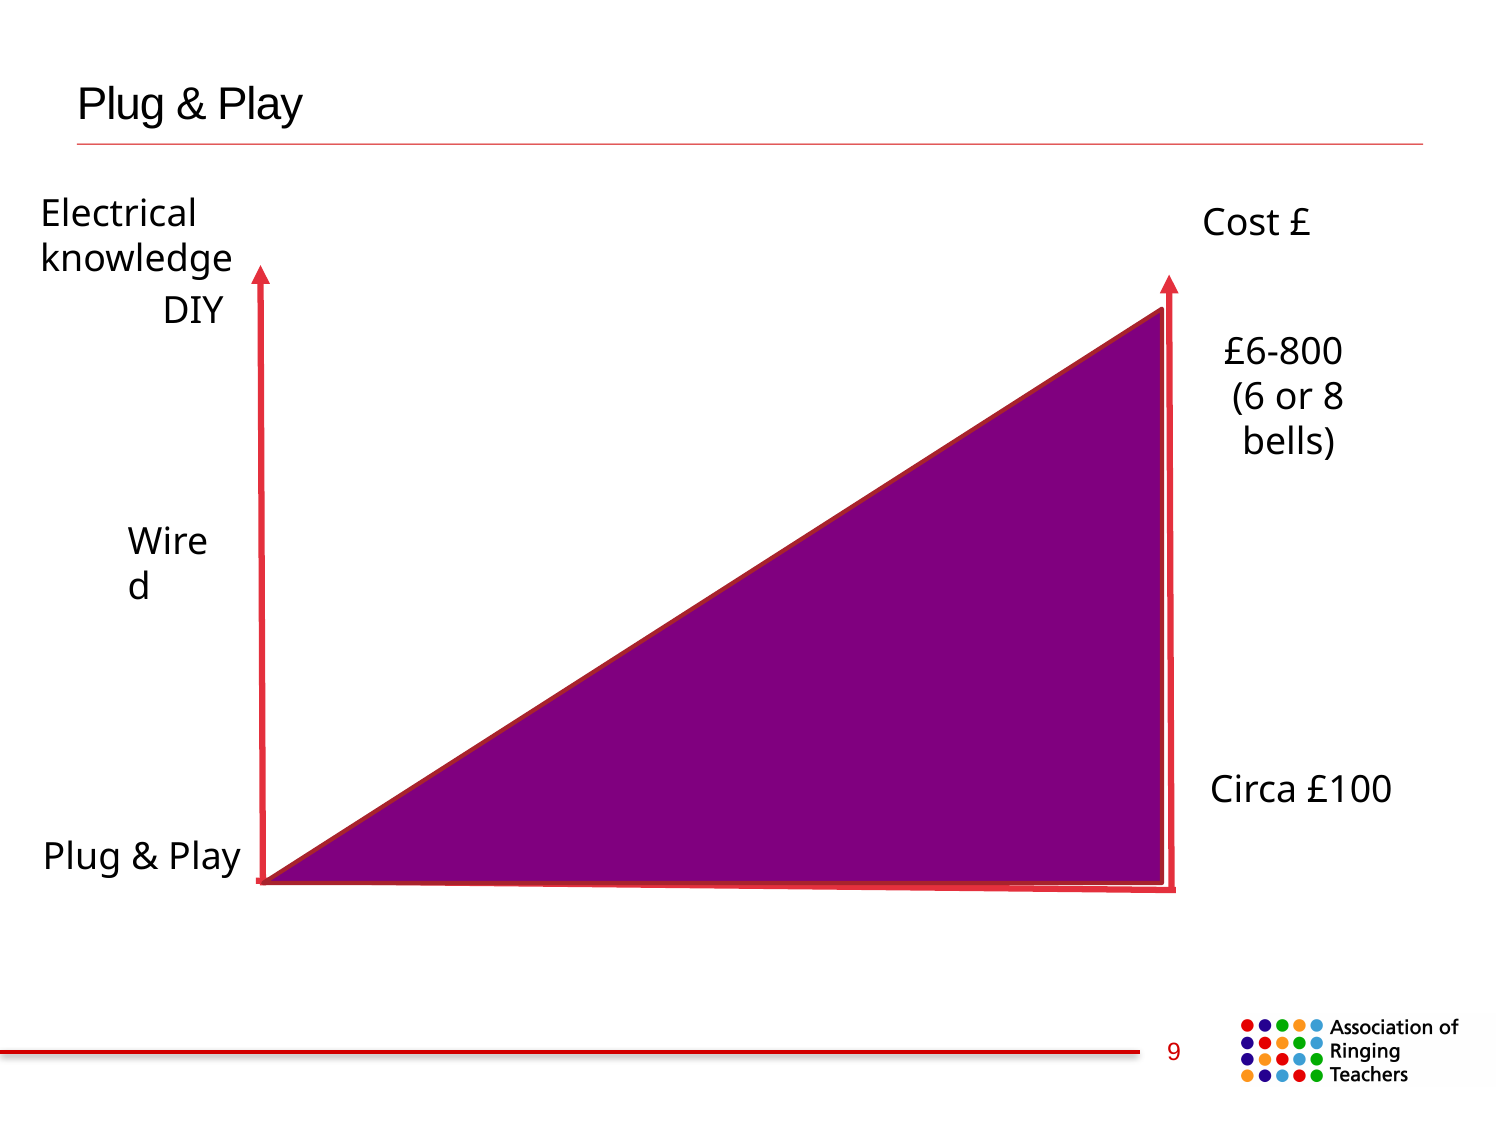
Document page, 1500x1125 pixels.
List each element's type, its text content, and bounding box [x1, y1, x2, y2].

title Plug & Play [76, 6, 1424, 130]
text_box Cost £ [1187, 190, 1333, 251]
text_box Electrical knowledge [32, 174, 262, 386]
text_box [1168, 274, 1172, 889]
text_box Plug & Play [28, 824, 255, 885]
text_box Wired [113, 509, 243, 615]
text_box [264, 880, 1164, 891]
text_box Circa £100 [1195, 757, 1418, 818]
text_box [268, 306, 1163, 879]
text_box £6-800 (6 or 8 bells) [1177, 319, 1402, 470]
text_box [260, 264, 264, 886]
